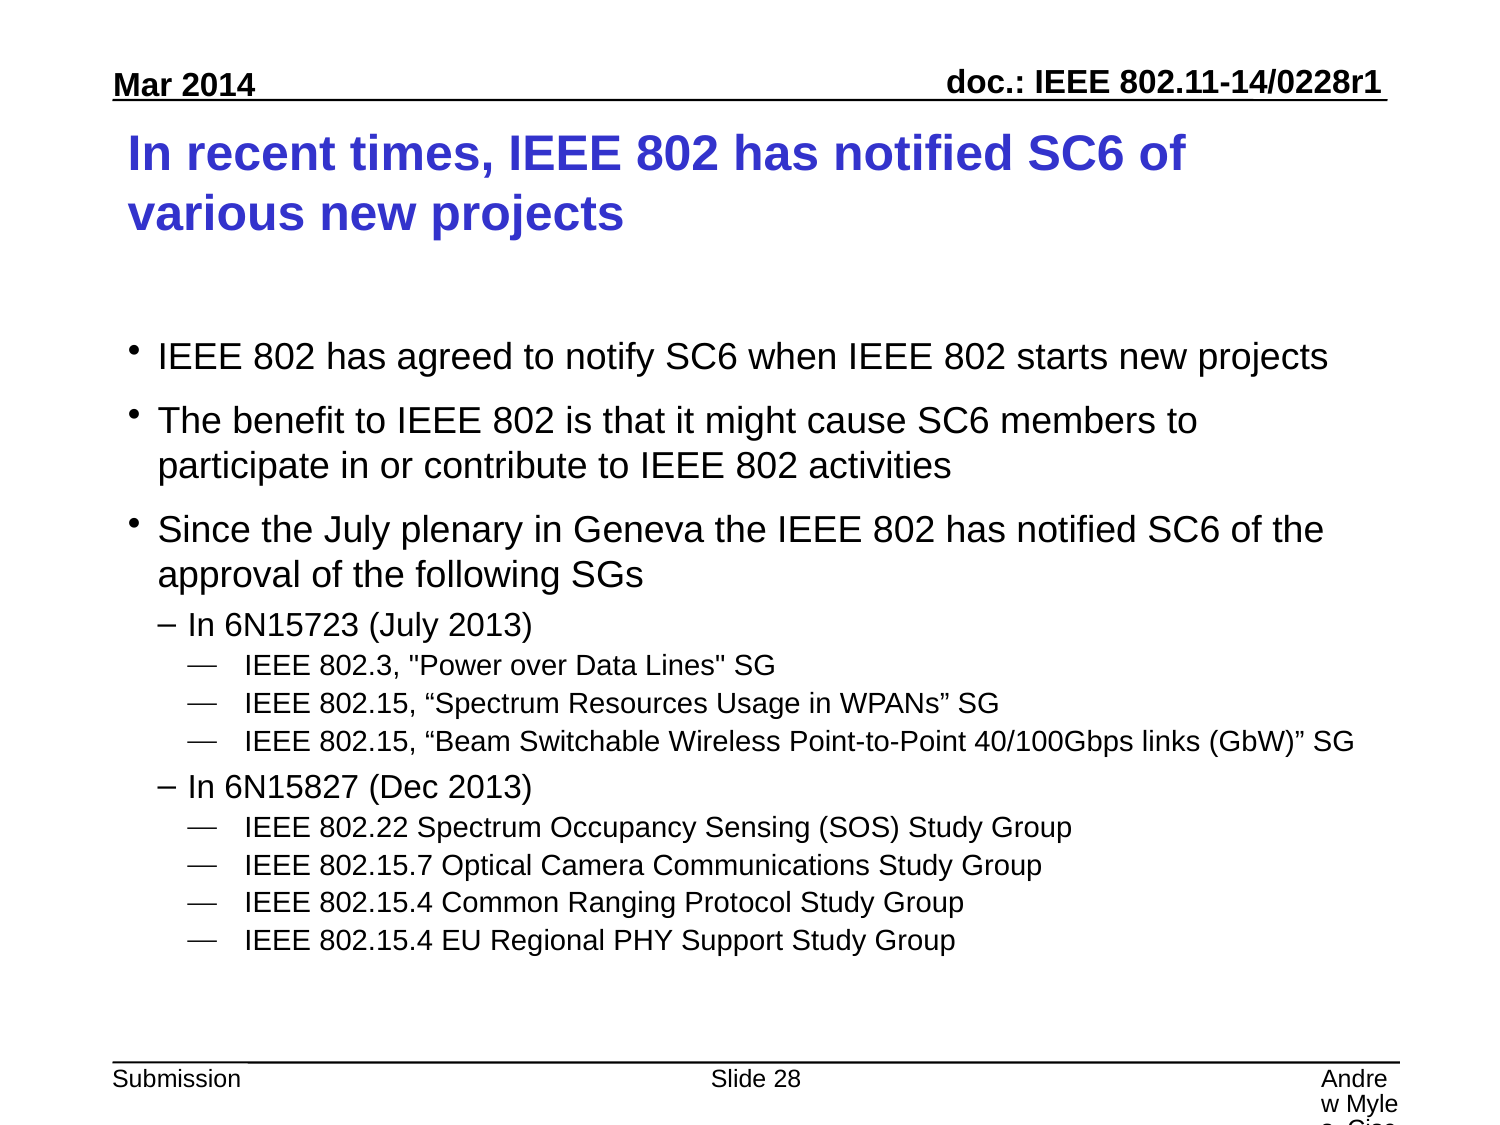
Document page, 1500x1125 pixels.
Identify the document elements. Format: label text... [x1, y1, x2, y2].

footer Andrew Myles, Cisco [1320, 1061, 1402, 1093]
list IEEE 802 has agreed to notify SC6 when IEEE 802 starts new projects The benefit to IEEE 802 is that it might cause SC6 members to participate in or contribute to IEEE 802 activities Since the July plenary in Geneva the IEEE 802 has notified SC6 of the approval of the following SGs In 6N15723 (July 2013) IEEE 802.3, "Power over Data Lines" SG IEEE 802.15, “Spectrum Resources Usage in WPANs” SG IEEE 802.15, “Beam Switchable Wireless Point-to-Point 40/100Gbps links (GbW)” SG In 6N15827 (Dec 2013) IEEE 802.22 Spectrum Occupancy Sensing (SOS) Study Group IEEE 802.15.7 Optical Camera Communications Study Group IEEE 802.15.4 Common Ranging Protocol Study Group IEEE 802.15.4 EU Regional PHY Support Study Group [112, 324, 1388, 1000]
title In recent times, IEEE 802 has notified SC6 of various new projects [112, 112, 1388, 288]
slide_number Slide 28 [709, 1061, 803, 1093]
